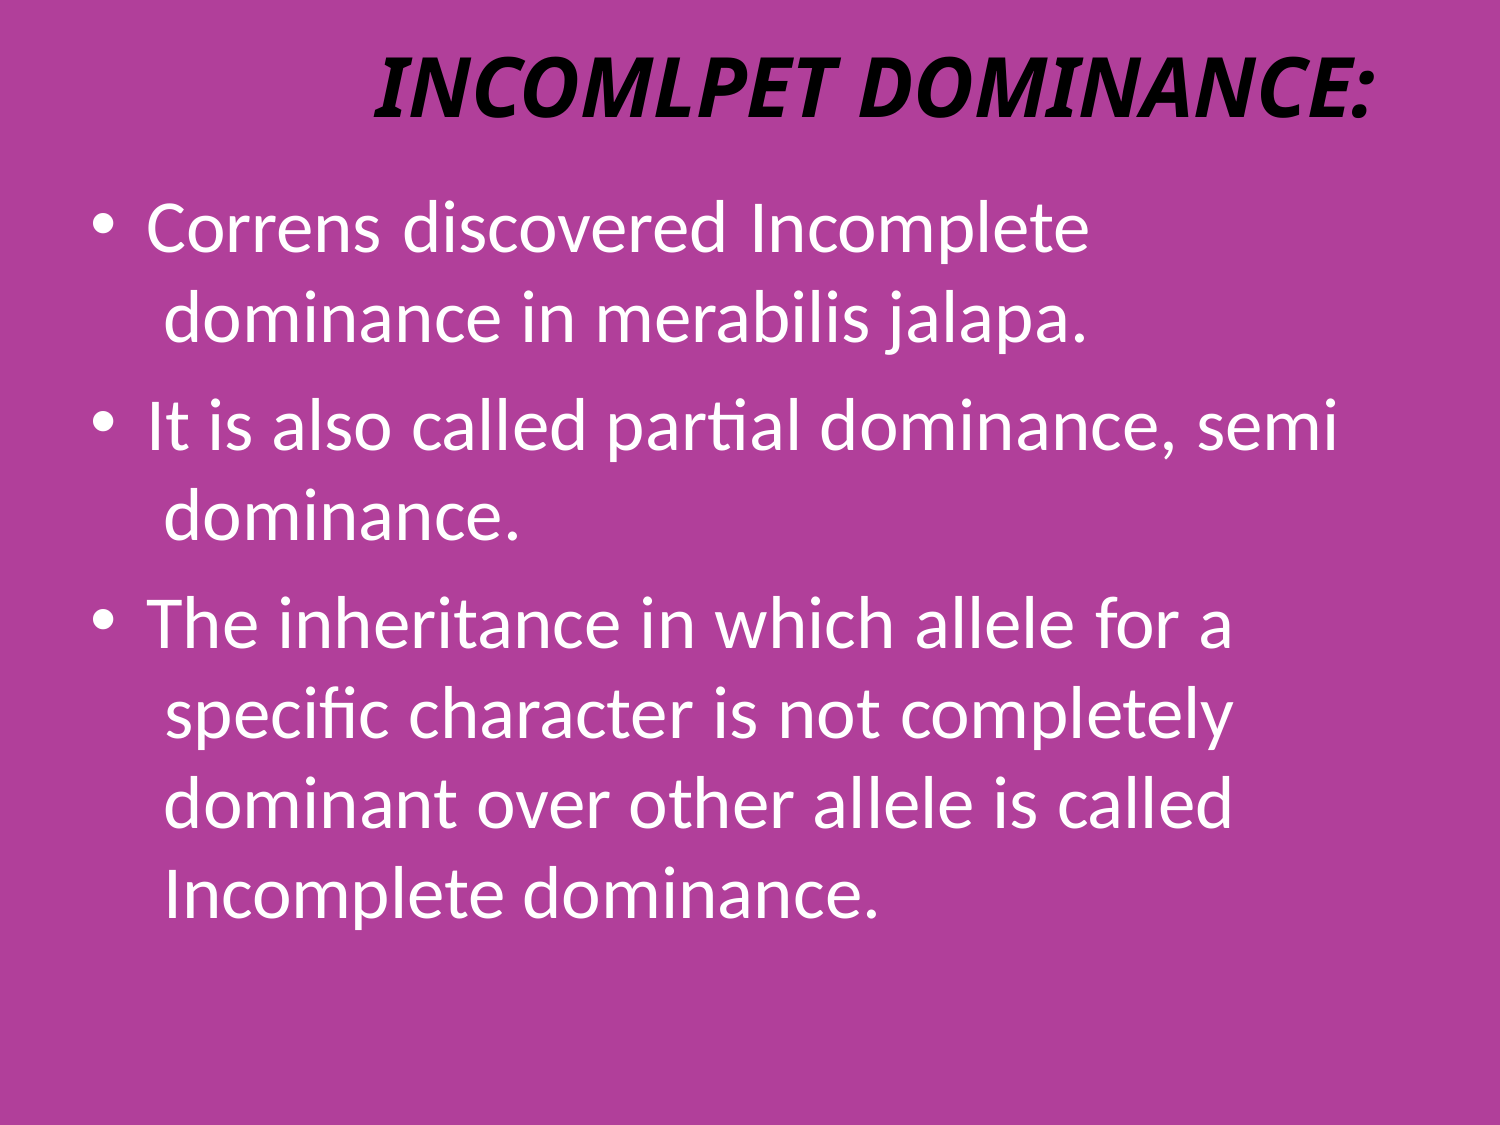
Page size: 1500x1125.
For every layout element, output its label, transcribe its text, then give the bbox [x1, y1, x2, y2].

text_box Correns discovered Incomplete dominance in merabilis jalapa. It is also called partial dominance, semi dominance. The inheritance in which allele for a specific character is not completely dominant over other allele is called Incomplete dominance. [87, 175, 1341, 934]
title Incomlpet dominance: [363, 0, 1388, 135]
